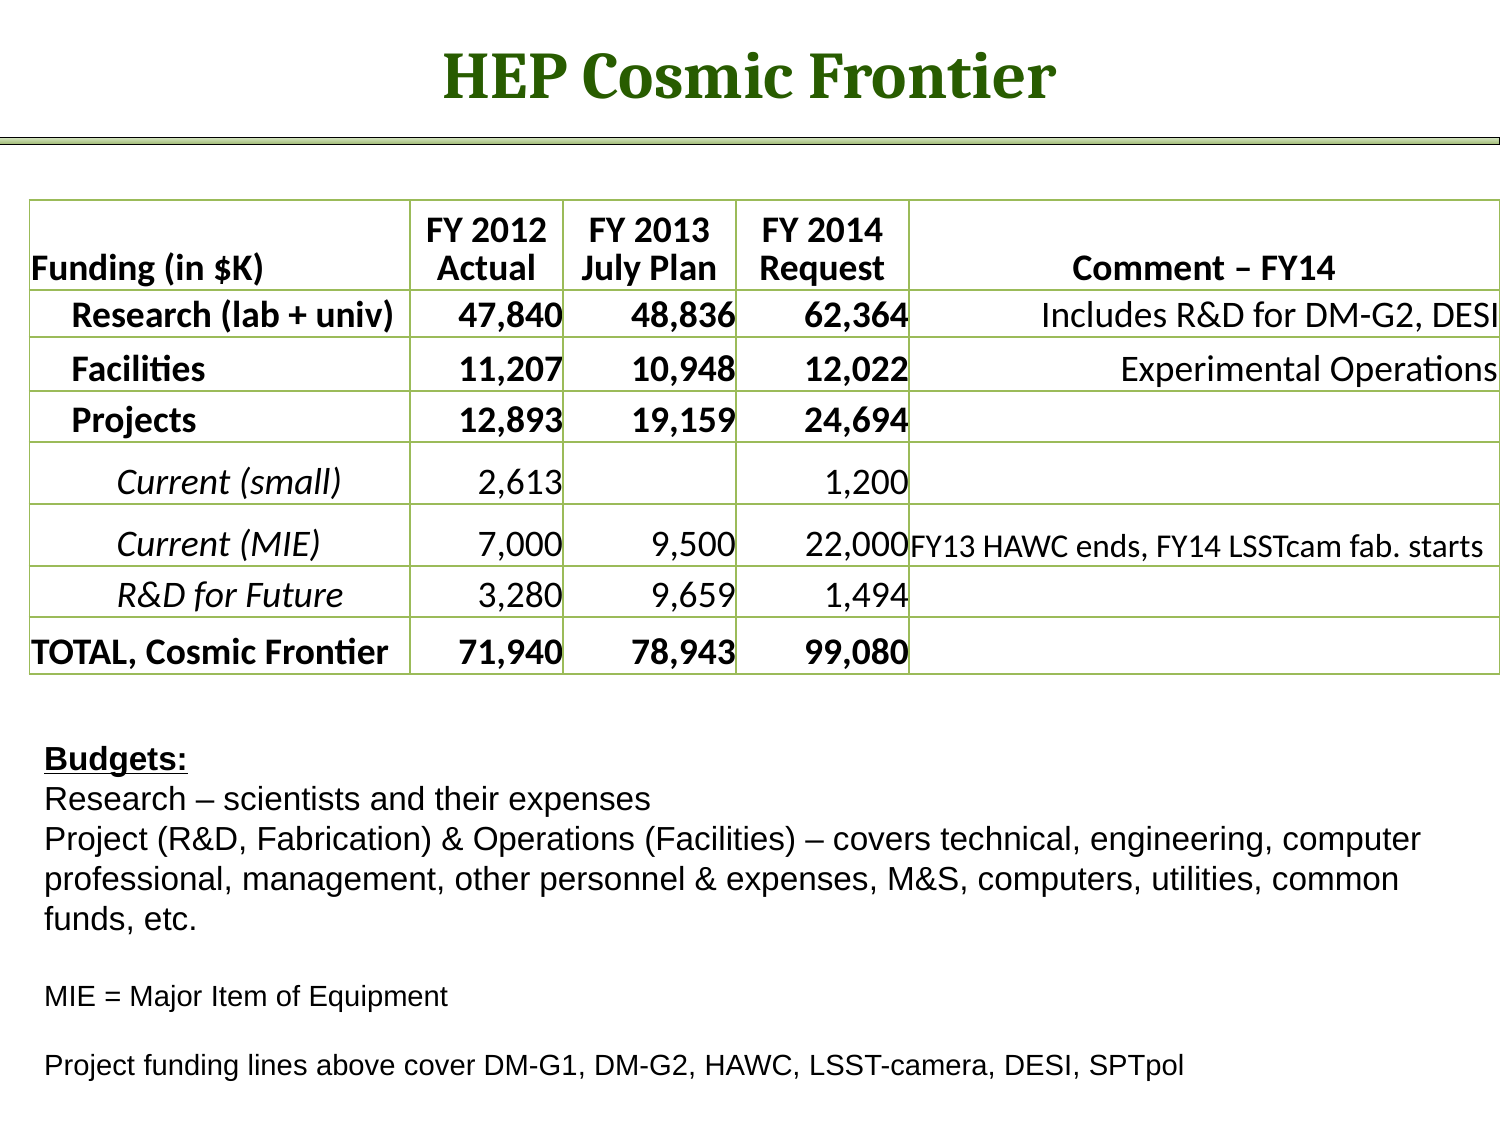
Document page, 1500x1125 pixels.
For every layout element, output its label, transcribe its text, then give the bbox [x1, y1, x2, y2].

table_cell 7,000 [411, 505, 562, 565]
table_cell [910, 392, 1499, 441]
table_cell 3,280 [411, 567, 562, 616]
table_cell 12,022 [737, 338, 908, 390]
table_cell Current (small) [30, 443, 409, 503]
table_cell Experimental Operations [910, 338, 1499, 390]
table_header FY 2013 July Plan [564, 201, 735, 289]
table_cell 48,836 [564, 291, 735, 336]
table_cell 9,659 [564, 567, 735, 616]
table_cell 11,207 [411, 338, 562, 390]
table_cell Includes R&D for DM-G2, DESI [910, 291, 1499, 336]
table_cell R&D for Future [30, 567, 409, 616]
table_cell 10,948 [564, 338, 735, 390]
table_cell 9,500 [564, 505, 735, 565]
table_cell 1,494 [737, 567, 908, 616]
text_box Budgets: Research – scientists and their expenses Project (R&D, Fabrication) & Operations (Facilities) – covers technical, engineering, computer professional, management, other personnel & expenses, M&S, computers, utilities, common funds, etc. MIE = Major Item of Equipment Project funding lines above cover DM-G1, DM-G2, HAWC, LSST-camera, DESI, SPTpol [29, 729, 1500, 1089]
table_cell Facilities [30, 338, 409, 390]
table_cell [910, 567, 1499, 616]
table_cell 22,000 [737, 505, 908, 565]
table_cell 1,200 [737, 443, 908, 503]
table_cell 71,940 [411, 618, 562, 673]
table_header Funding (in $K) [30, 201, 409, 289]
table_header Comment – FY14 [910, 201, 1499, 289]
text_box [0, 137, 1500, 145]
table_cell Current (MIE) [30, 505, 409, 565]
table_cell 24,694 [737, 392, 908, 441]
table_cell 19,159 [564, 392, 735, 441]
table_cell Research (lab + univ) [30, 291, 409, 336]
table_cell FY13 HAWC ends, FY14 LSSTcam fab. starts [910, 505, 1499, 565]
table_header FY 2012 Actual [411, 201, 562, 289]
table_cell 12,893 [411, 392, 562, 441]
table_cell 99,080 [737, 618, 908, 673]
table_header FY 2014 Request [737, 201, 908, 289]
table_cell [910, 443, 1499, 503]
table_cell [910, 618, 1499, 673]
table_cell 47,840 [411, 291, 562, 336]
table_cell Projects [30, 392, 409, 441]
table_cell 2,613 [411, 443, 562, 503]
table_cell 62,364 [737, 291, 908, 336]
table_cell [564, 443, 735, 503]
title HEP Cosmic Frontier [0, 27, 1500, 116]
table_cell 78,943 [564, 618, 735, 673]
table_cell TOTAL, Cosmic Frontier [30, 618, 409, 673]
